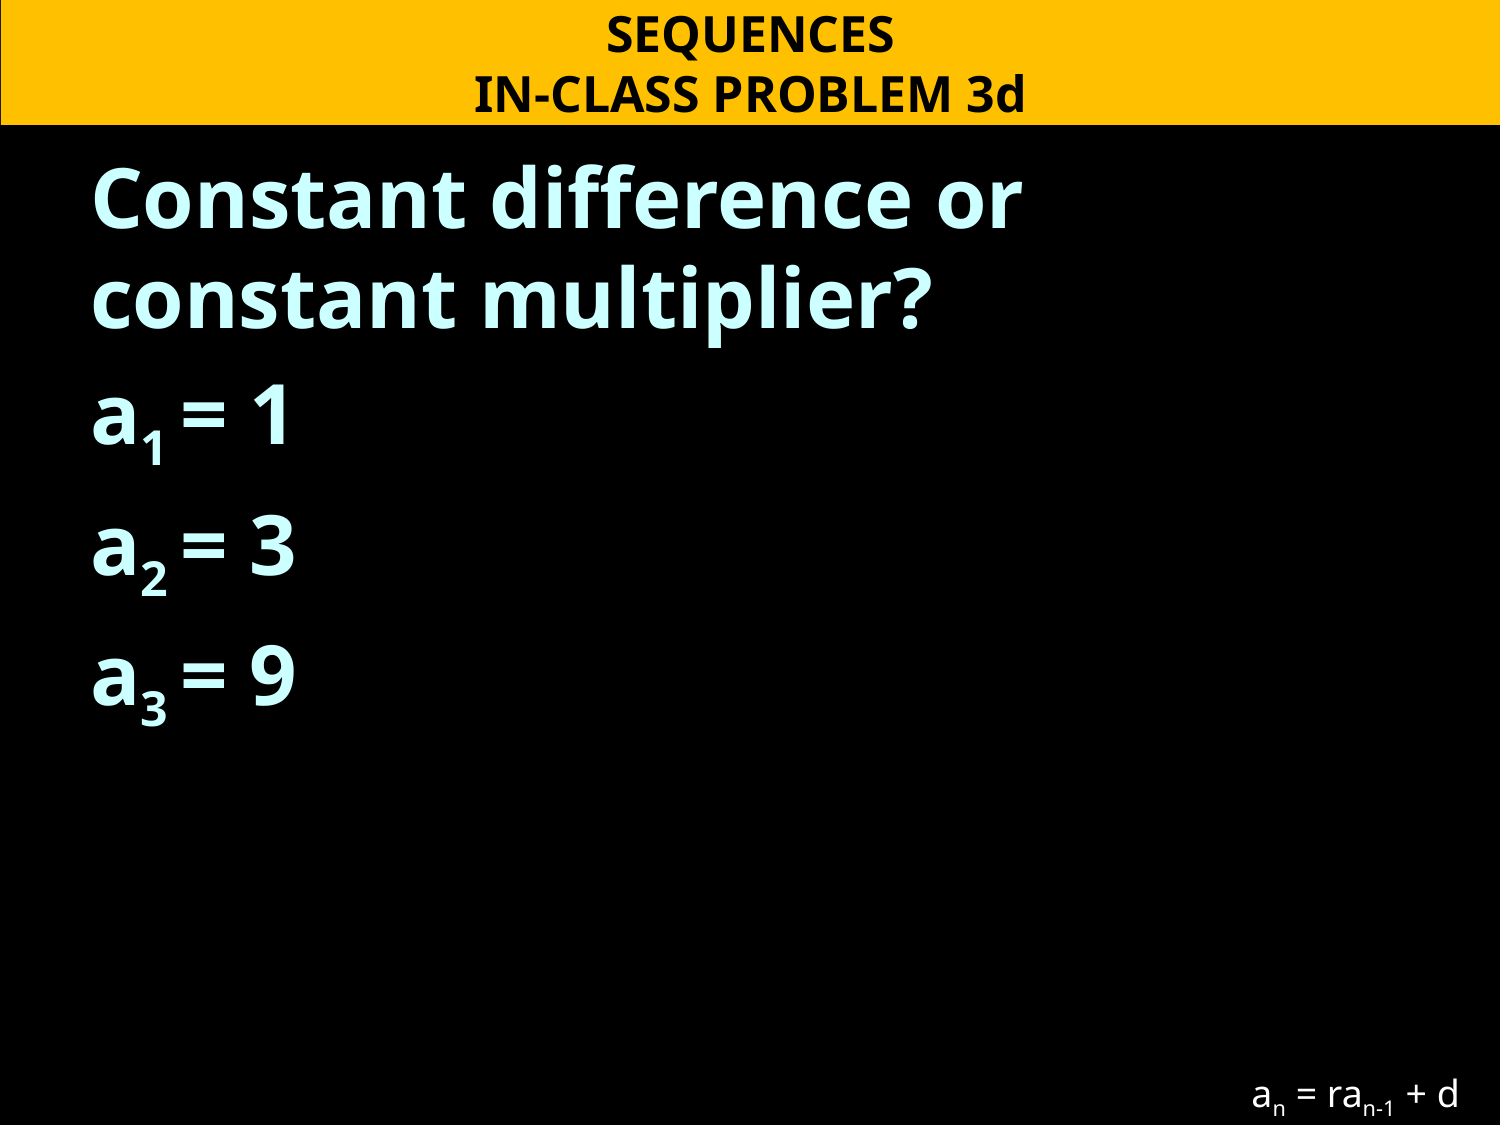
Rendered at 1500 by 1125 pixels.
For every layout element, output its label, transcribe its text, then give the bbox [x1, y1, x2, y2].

text_box an = ran-1 + d [1211, 1062, 1500, 1125]
list Constant difference or constant multiplier? a1 = 1 a2 = 3 a3 = 9 [75, 137, 1425, 1063]
text_box SEQUENCES IN-CLASS PROBLEM 3d [0, 0, 1500, 125]
